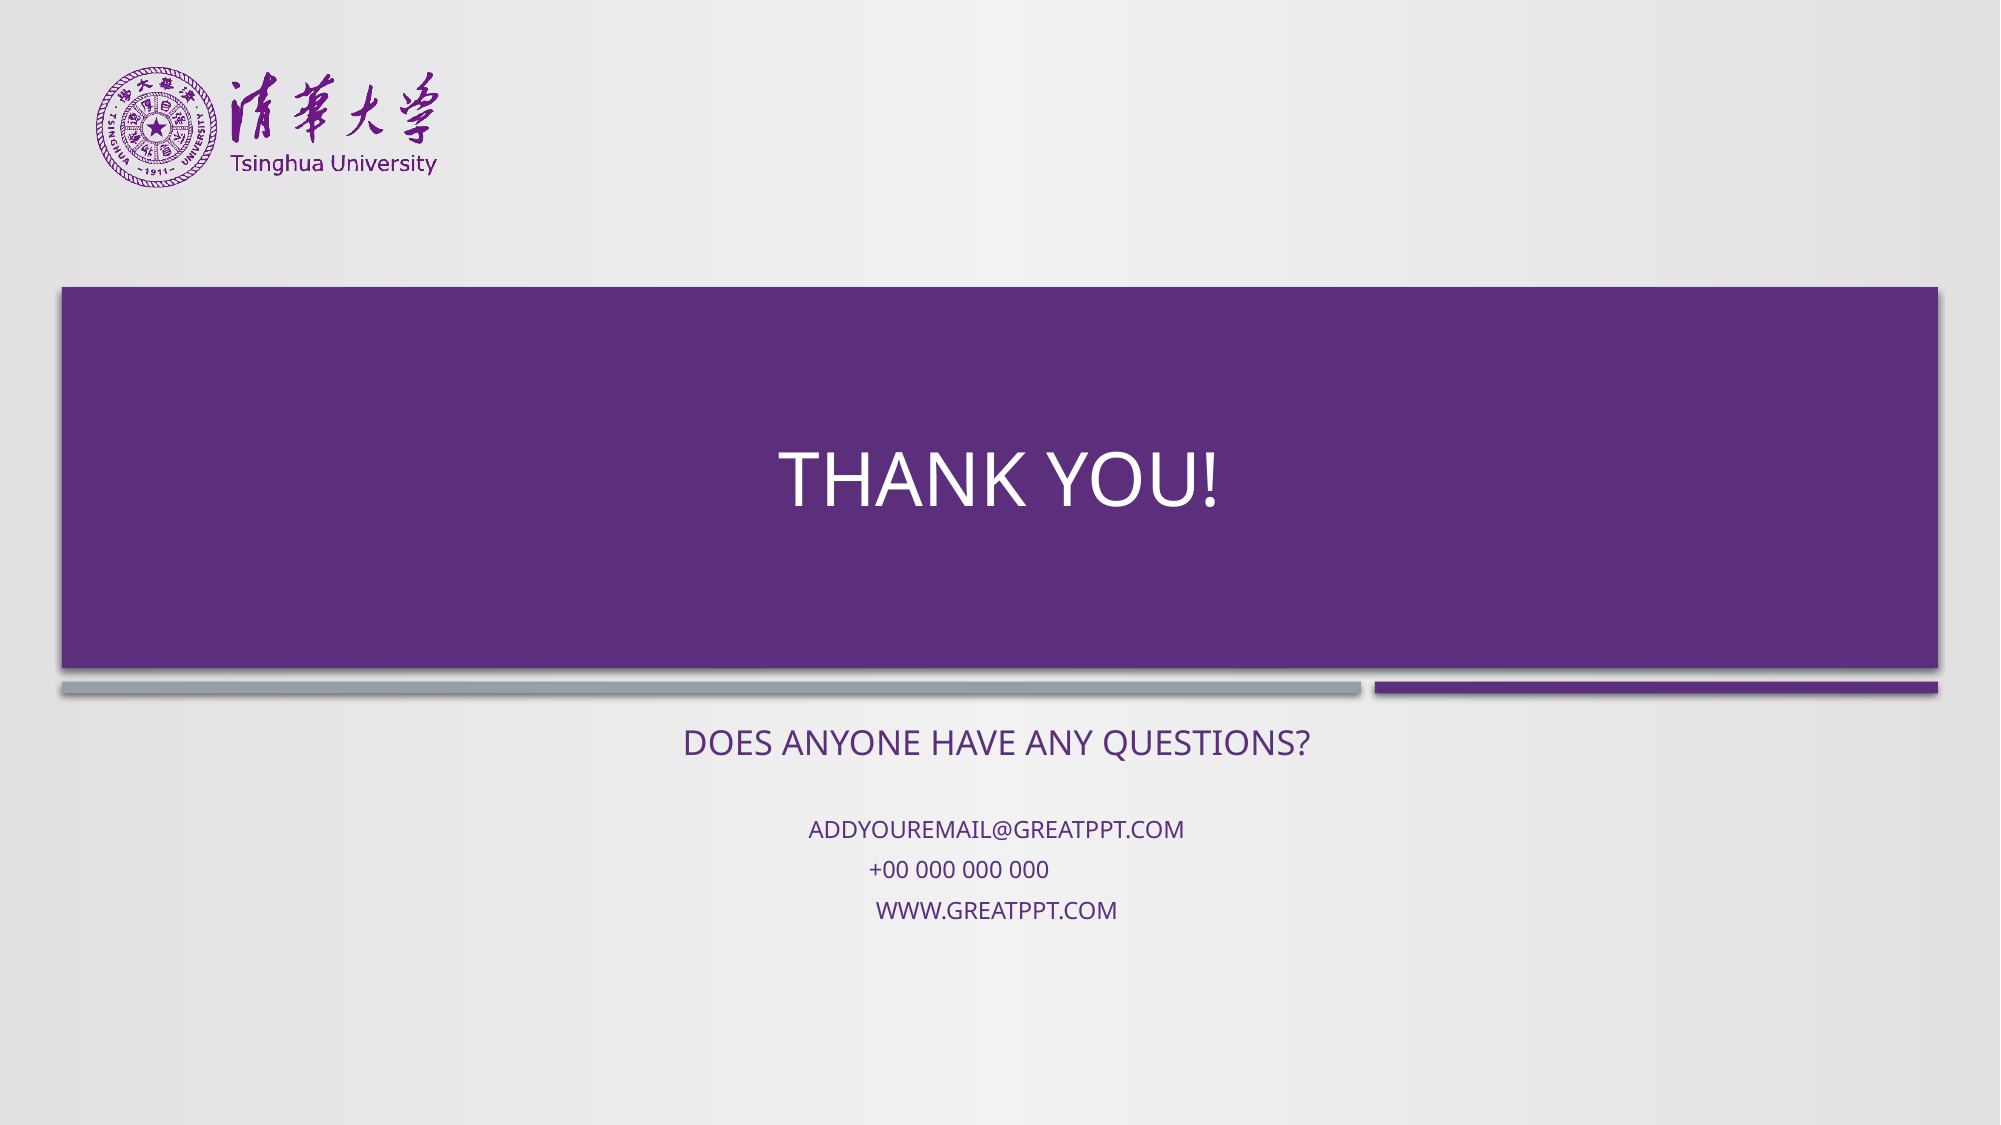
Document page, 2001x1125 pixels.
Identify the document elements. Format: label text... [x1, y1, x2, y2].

picture [58, 40, 476, 217]
subtitle Does anyone have any questions? addyouremail@greatppt.com +00 000 000 000 www.greatppt.com [95, 713, 1899, 934]
title Thank you! [98, 315, 1902, 637]
